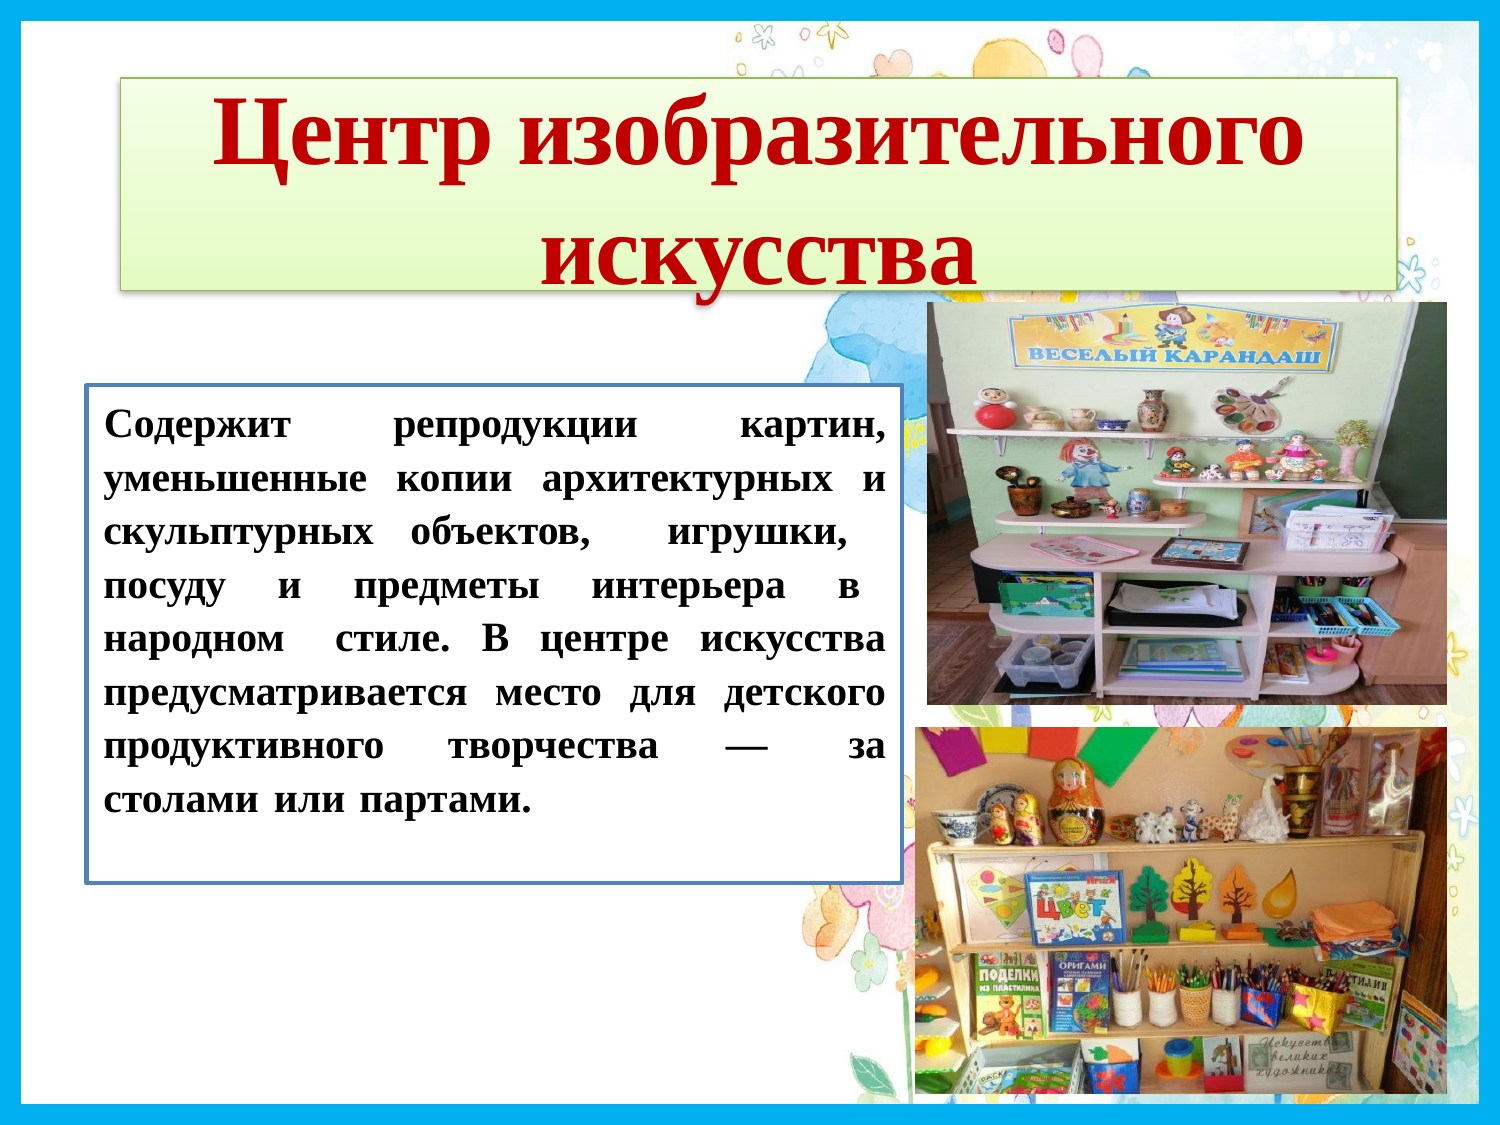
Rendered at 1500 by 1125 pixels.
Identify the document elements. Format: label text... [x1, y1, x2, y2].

text_box Центр изобразительного искусства [120, 77, 1398, 291]
text_box Содержит репродукции картин, уменьшенные копии архитектурных и скульптурных объектов, игрушки, посуду и предметы интерьера в народном стиле. В центре искусства предусматривается место для детского продуктивного творчества — за столами или партами. [84, 383, 904, 885]
text_box [0, 0, 1500, 1125]
picture [22, 22, 1478, 1103]
